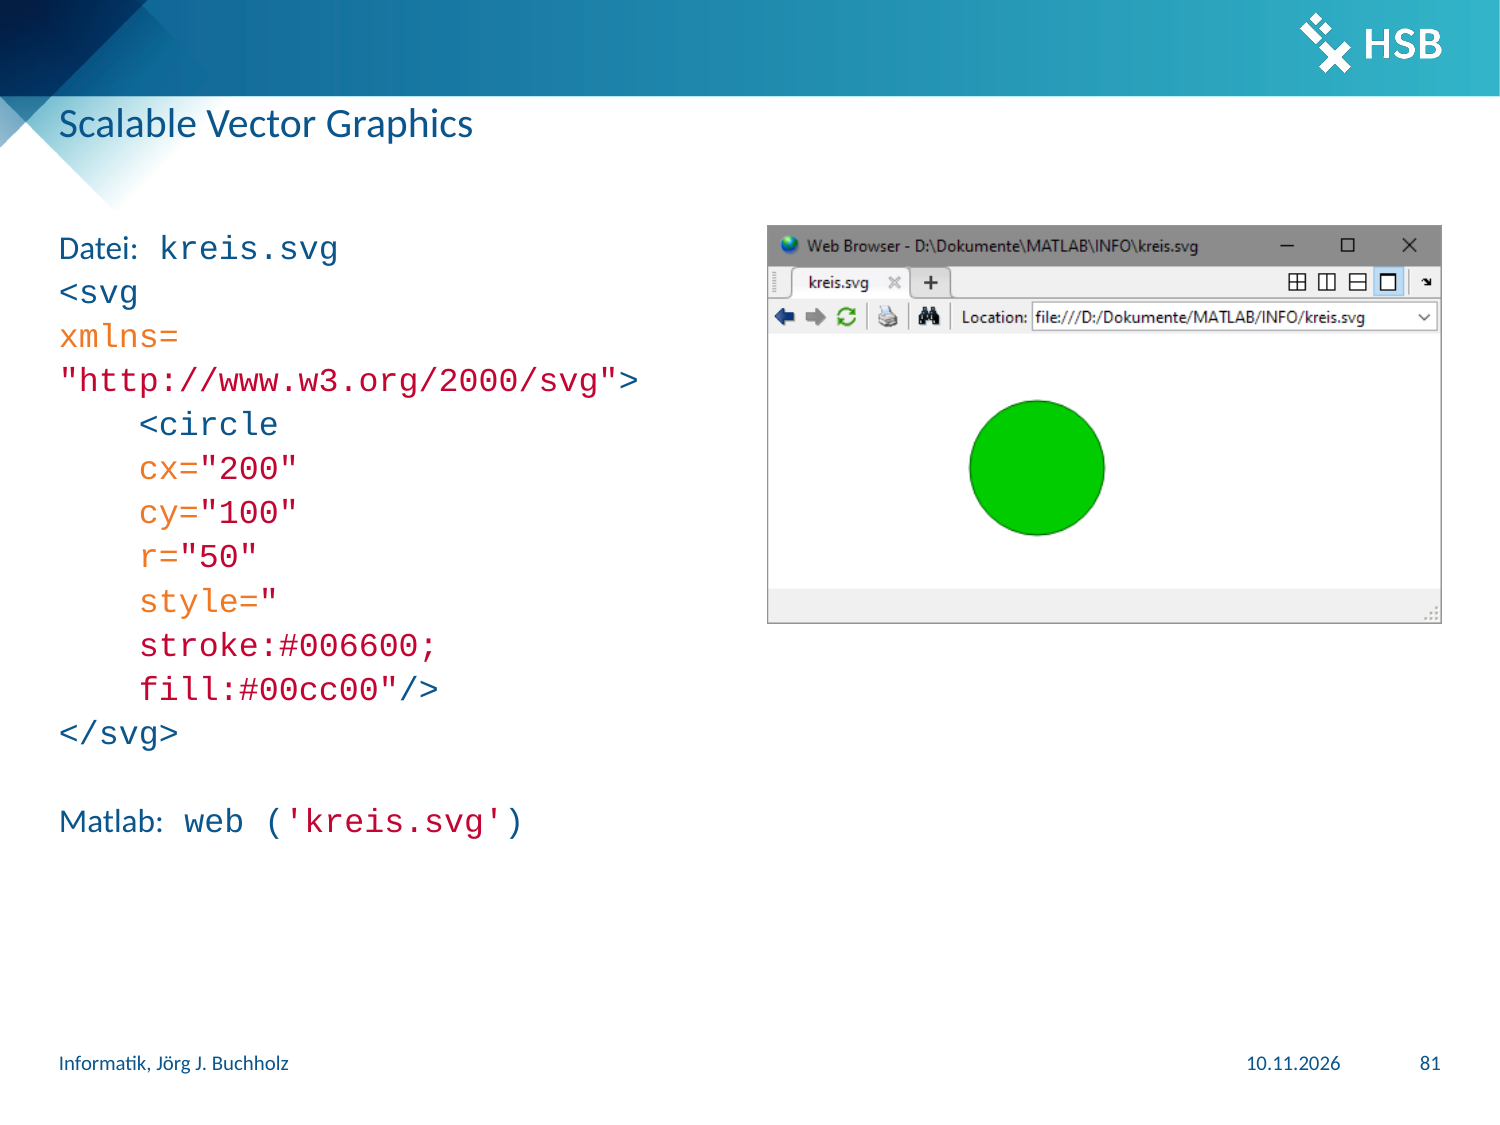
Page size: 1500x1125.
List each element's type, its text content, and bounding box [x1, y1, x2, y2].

title Scalable Vector Graphics [58, 95, 1441, 197]
footer Informatik, Jörg J. Buchholz [58, 1046, 1176, 1077]
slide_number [1222, 1046, 1341, 1077]
slide_number 81 [1376, 1046, 1442, 1077]
picture [0, 0, 1500, 1125]
list Datei: kreis.svg <svg xmlns= "http://www.w3.org/2000/svg"> <circle cx="200" cy="100" r="50" style=" stroke:#006600; fill:#00cc00"/> </svg> Matlab: web ('kreis.svg') [58, 225, 733, 1012]
